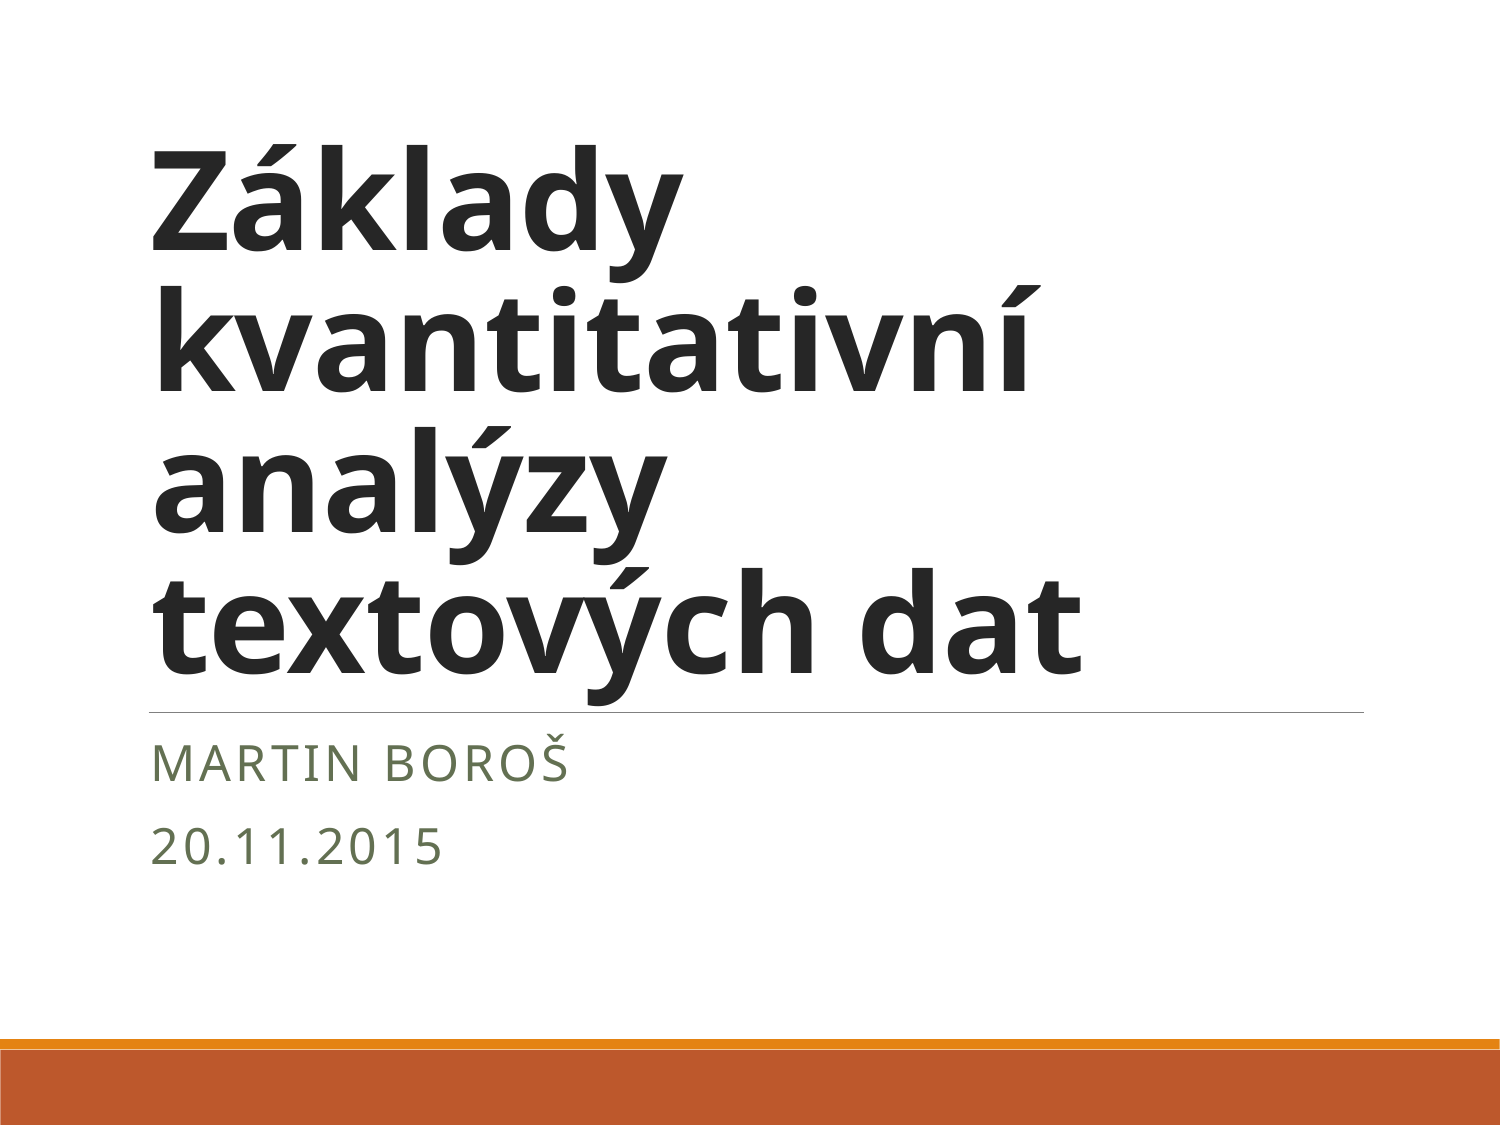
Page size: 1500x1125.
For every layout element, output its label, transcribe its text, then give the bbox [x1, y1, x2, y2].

subtitle Martin Boroš 20.11.2015 [135, 730, 1373, 919]
title Základy kvantitativní analýzy textových dat [135, 124, 1373, 710]
